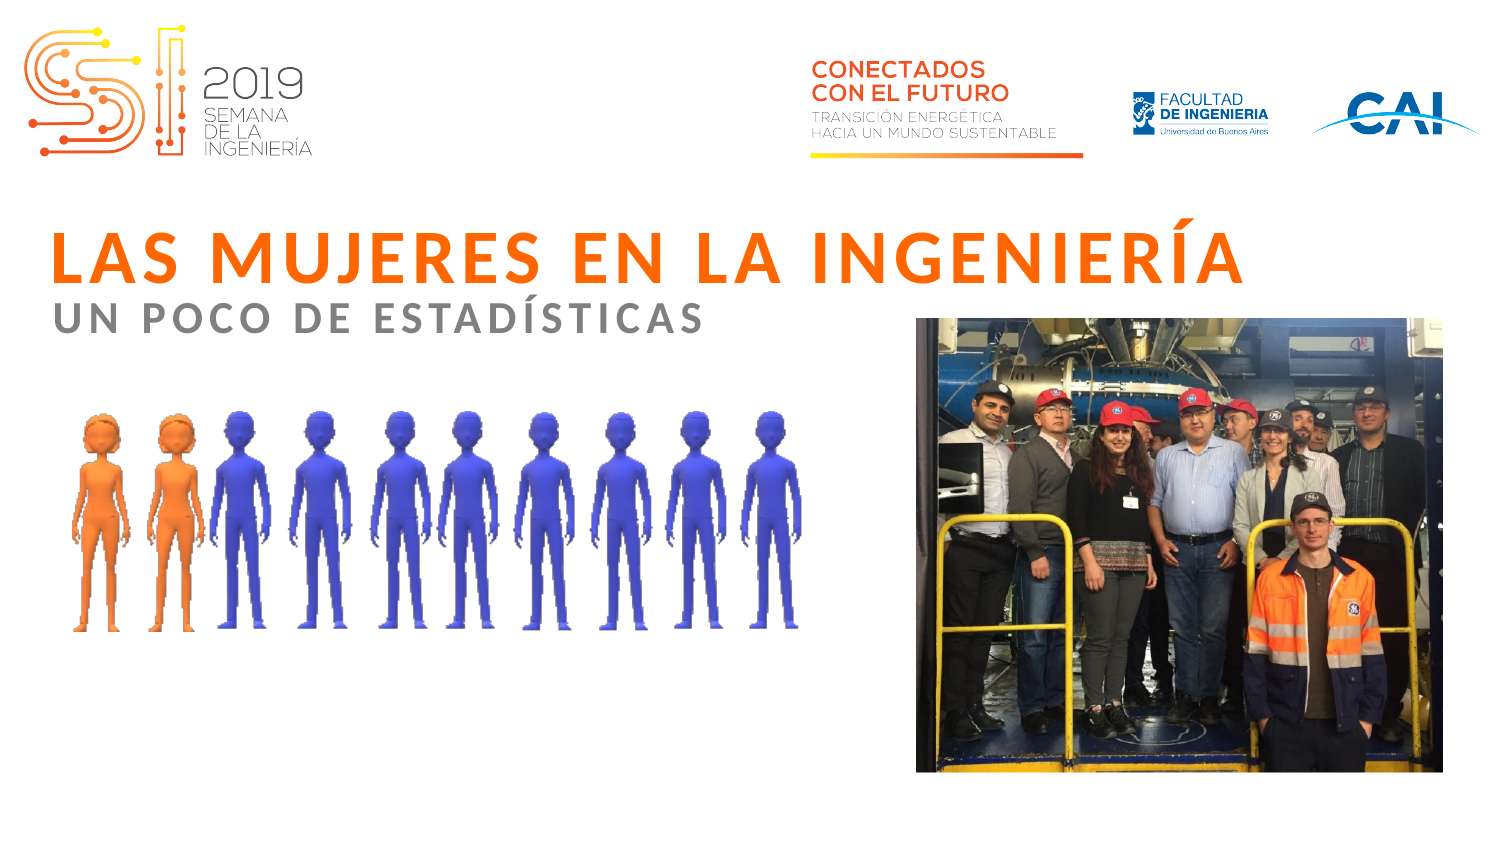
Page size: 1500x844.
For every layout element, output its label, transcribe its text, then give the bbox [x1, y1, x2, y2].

picture [913, 315, 1444, 773]
picture [787, 48, 1093, 164]
text_box LAS MUJERES EN LA INGENIERÍA [35, 199, 1261, 307]
picture [1116, 80, 1288, 148]
text_box UN POCO DE ESTADÍSTICAS [37, 280, 718, 351]
picture [71, 411, 804, 633]
picture [1309, 80, 1480, 148]
picture [16, 17, 316, 164]
